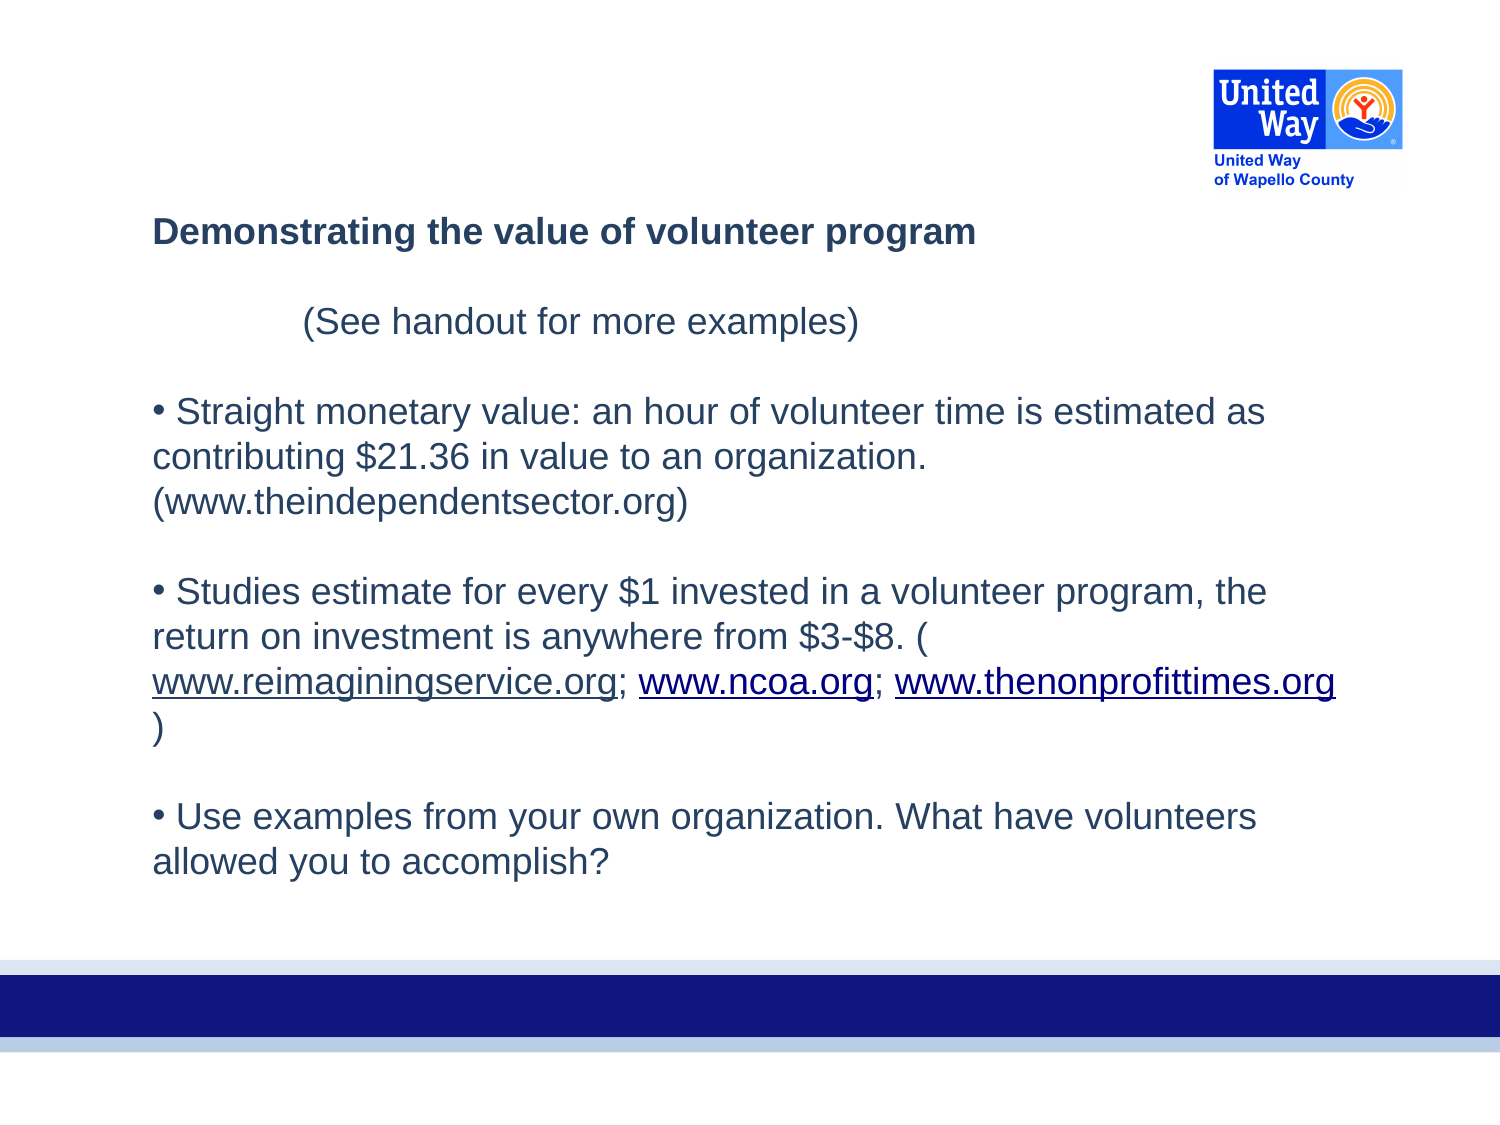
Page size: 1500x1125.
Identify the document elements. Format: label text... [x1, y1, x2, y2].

text_box Demonstrating the value of volunteer program (See handout for more examples) Straight monetary value: an hour of volunteer time is estimated as contributing $21.36 in value to an organization. (www.theindependentsector.org) Studies estimate for every $1 invested in a volunteer program, the return on investment is anywhere from $3-$8. (www.reimaginingservice.org; www.ncoa.org; www.thenonprofittimes.org) Use examples from your own organization. What have volunteers allowed you to accomplish? [137, 199, 1363, 935]
text_box [0, 975, 1500, 1037]
picture [1212, 62, 1404, 194]
text_box [0, 959, 1500, 975]
text_box [0, 1037, 1500, 1053]
